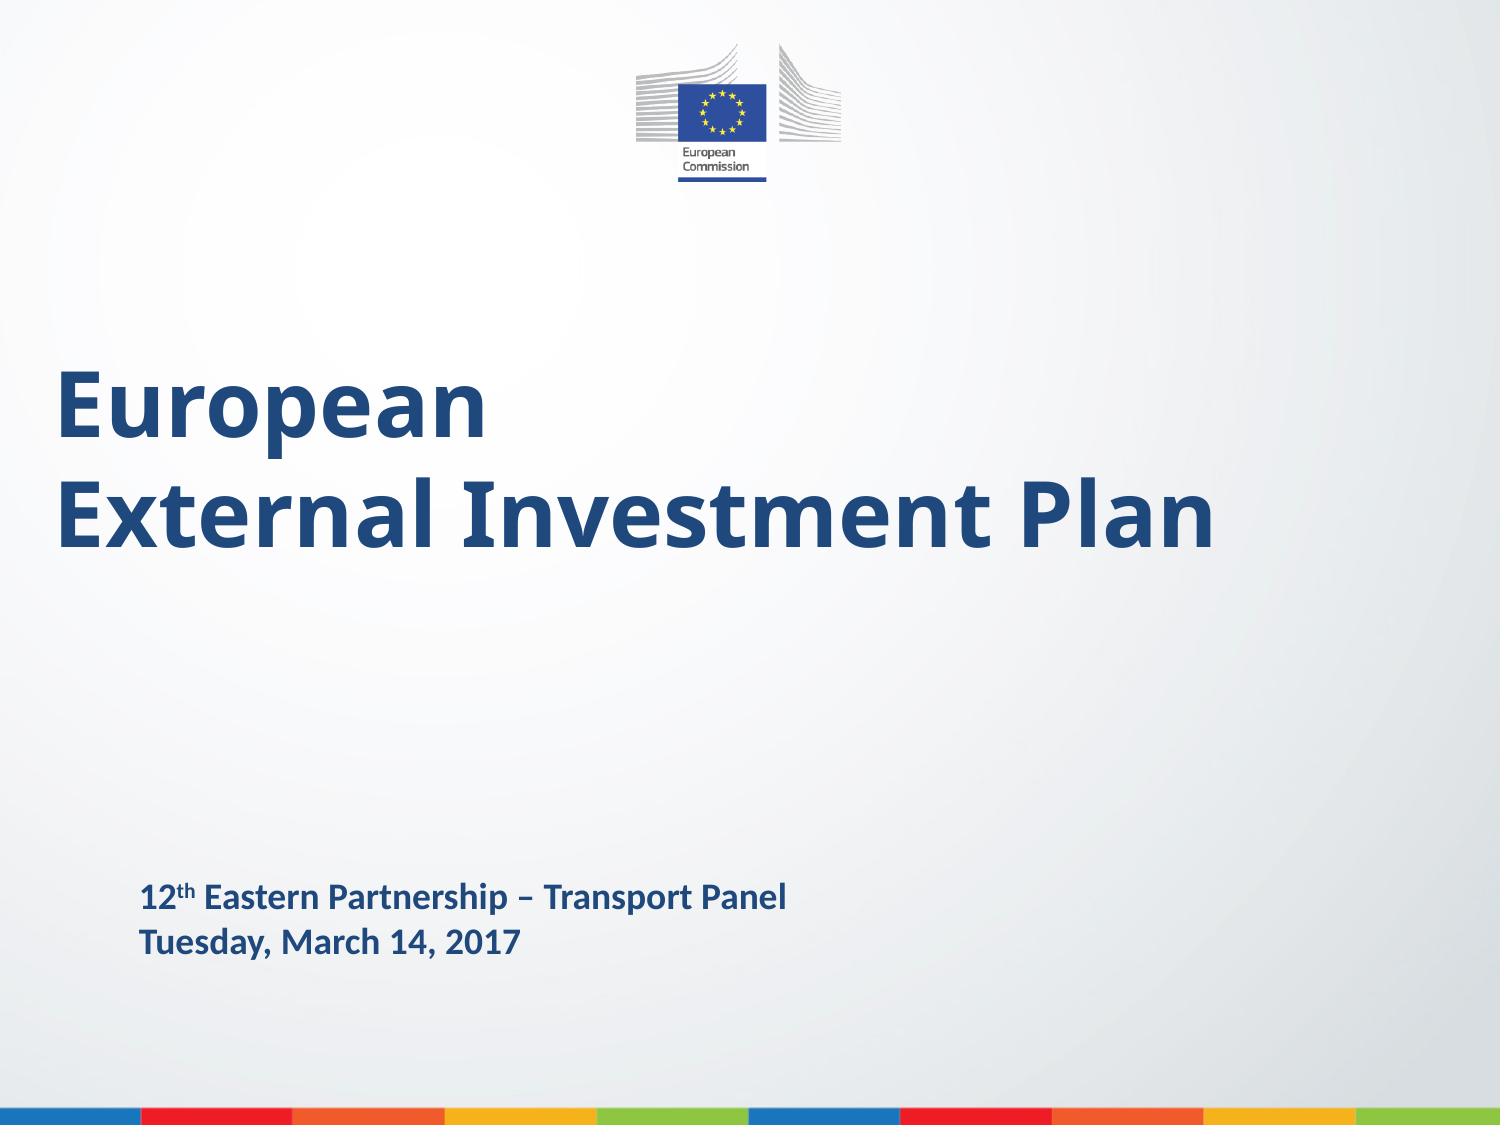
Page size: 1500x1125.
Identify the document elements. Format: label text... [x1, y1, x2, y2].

picture [0, 0, 1500, 1125]
title European External Investment Plan [38, 338, 1468, 468]
text_box 12th Eastern Partnership – Transport Panel Tuesday, March 14, 2017 [123, 865, 1400, 1015]
